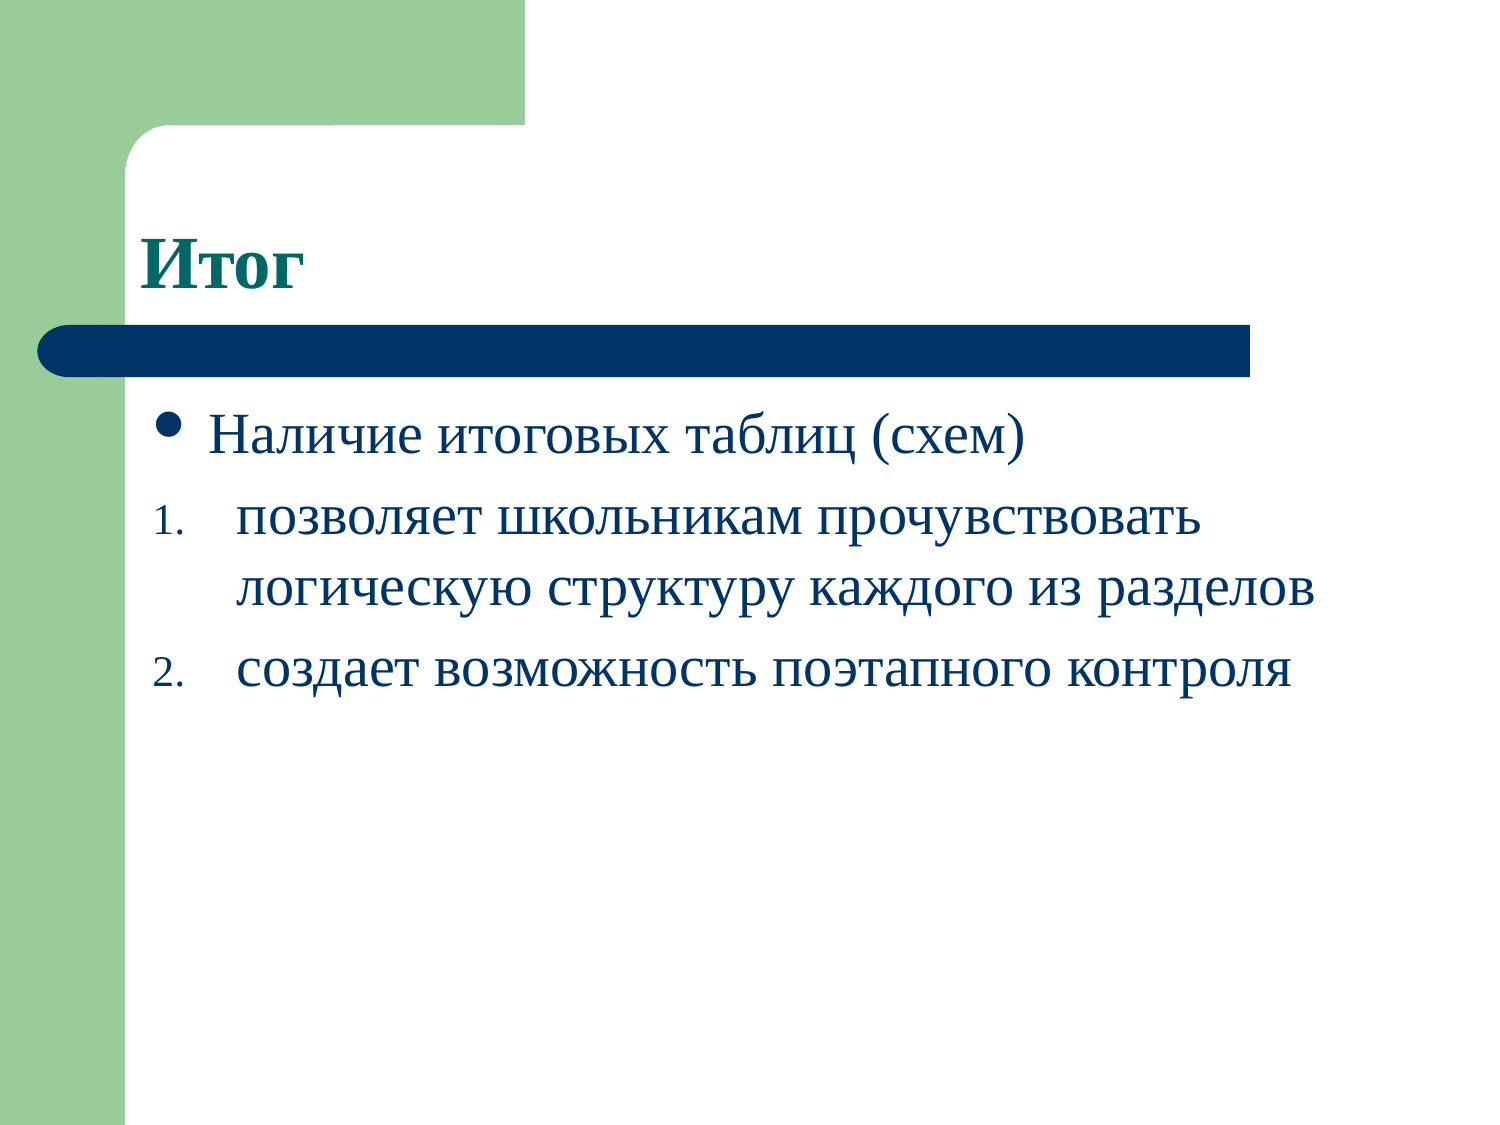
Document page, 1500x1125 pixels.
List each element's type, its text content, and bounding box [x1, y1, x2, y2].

title Итог [125, 125, 1425, 313]
list Наличие итоговых таблиц (схем) позволяет школьникам прочувствовать логическую структуру каждого из разделов создает возможность поэтапного контроля [137, 387, 1400, 999]
